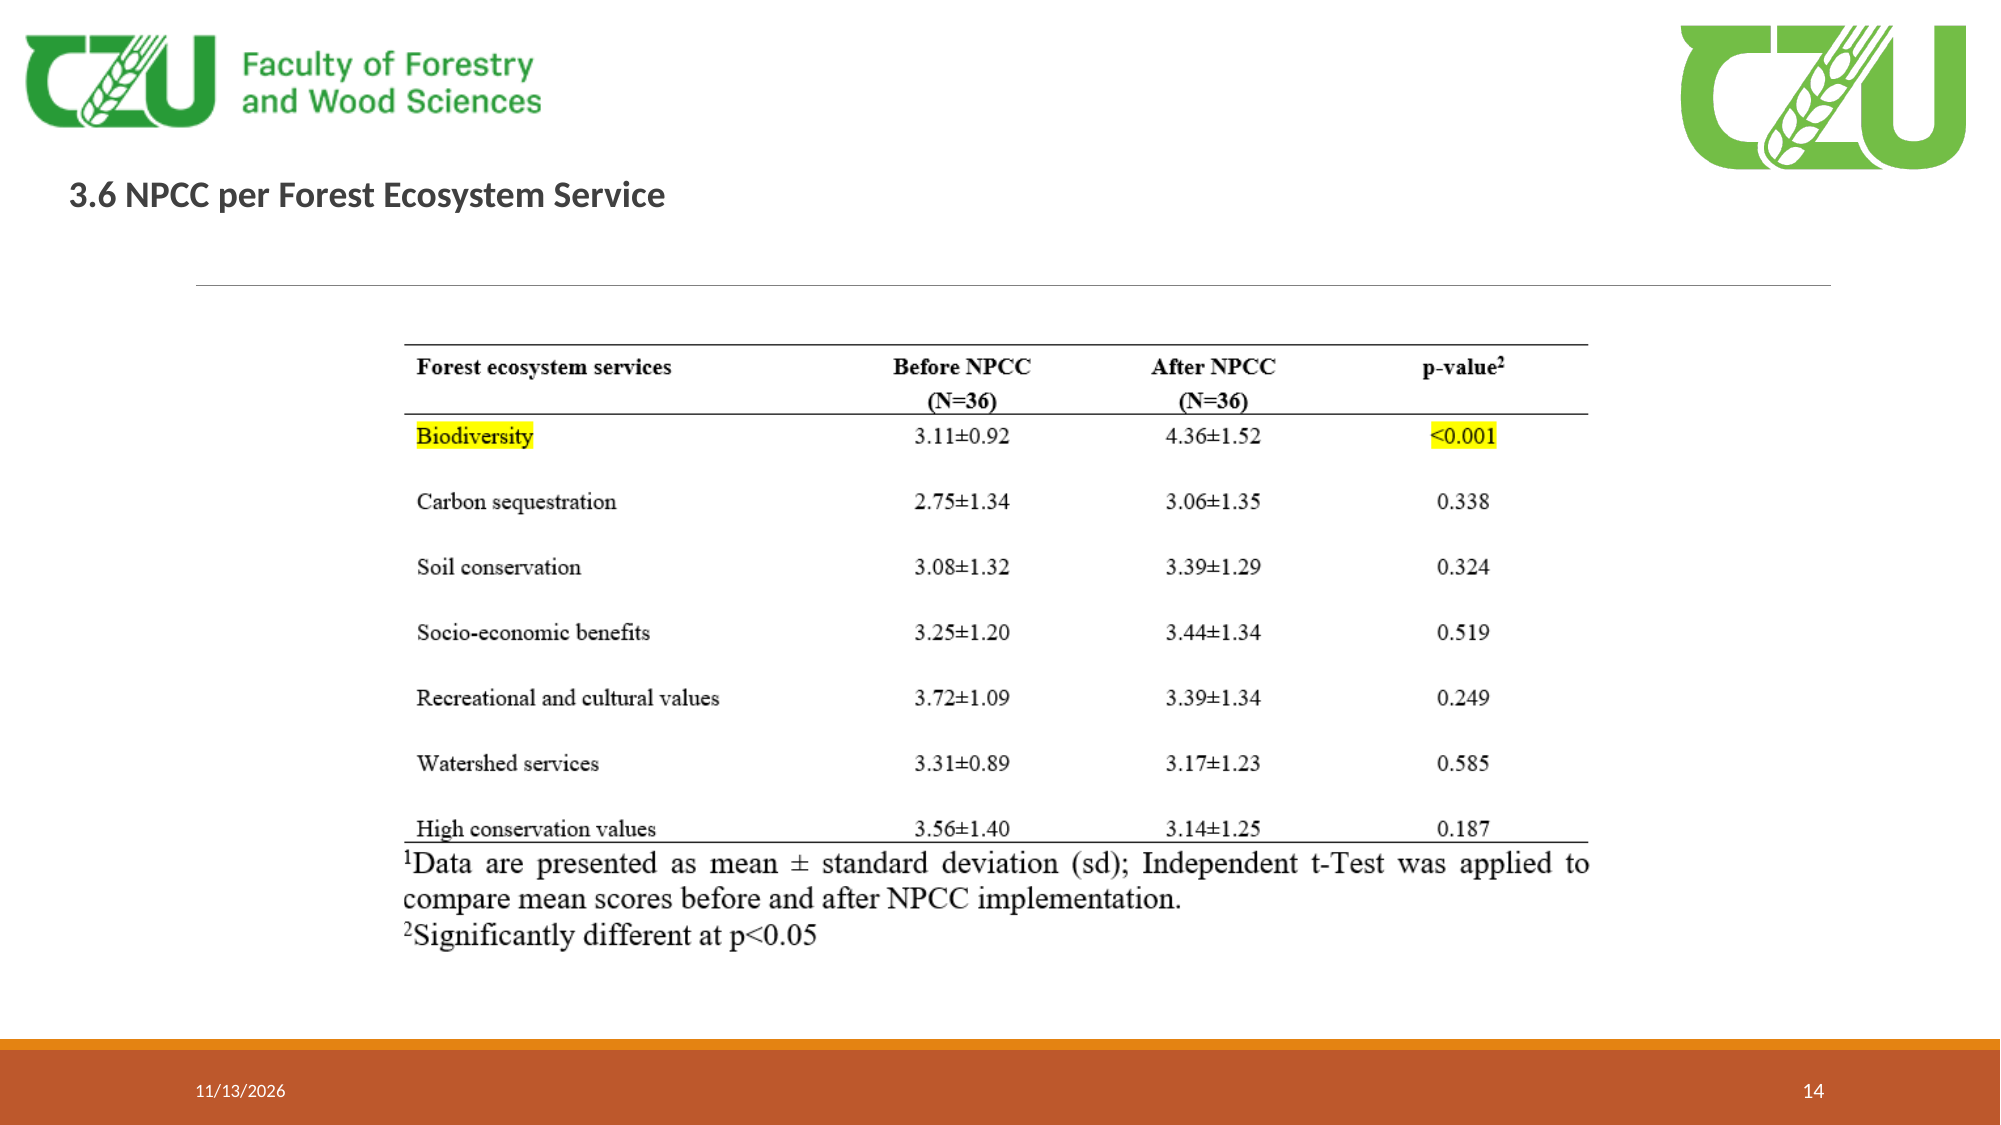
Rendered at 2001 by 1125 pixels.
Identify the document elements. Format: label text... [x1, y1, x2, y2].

picture [21, 21, 551, 134]
list 3.6 NPCC per Forest Ecosystem Service [68, 167, 1979, 1019]
slide_number 14 [1624, 1059, 1840, 1120]
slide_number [180, 1059, 586, 1120]
picture [403, 341, 1597, 959]
picture [1660, 21, 2000, 181]
